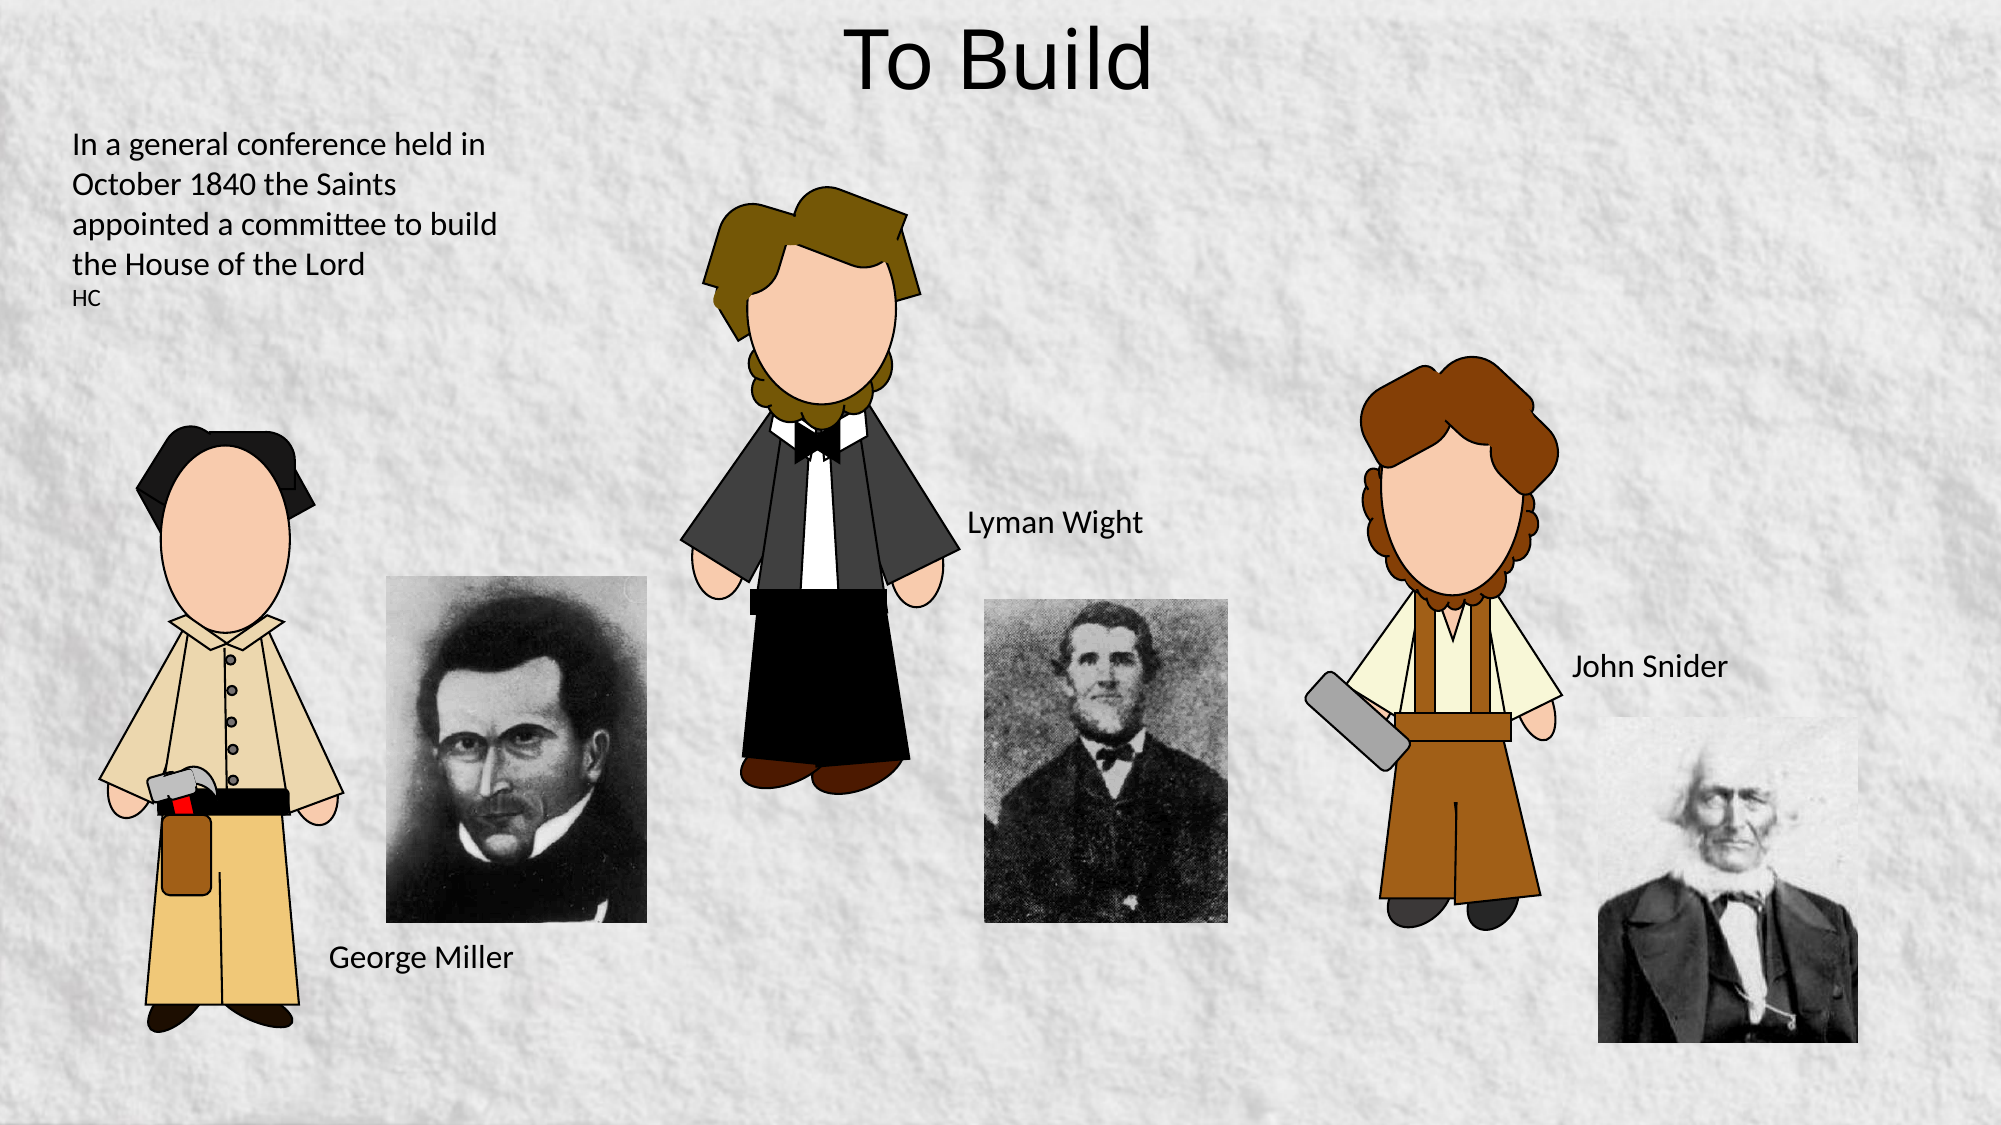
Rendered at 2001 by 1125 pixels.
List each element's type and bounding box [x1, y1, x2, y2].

picture [0, 0, 2001, 1125]
text_box [692, 194, 1417, 923]
text_box [1301, 363, 1858, 1043]
text_box [108, 424, 779, 1021]
